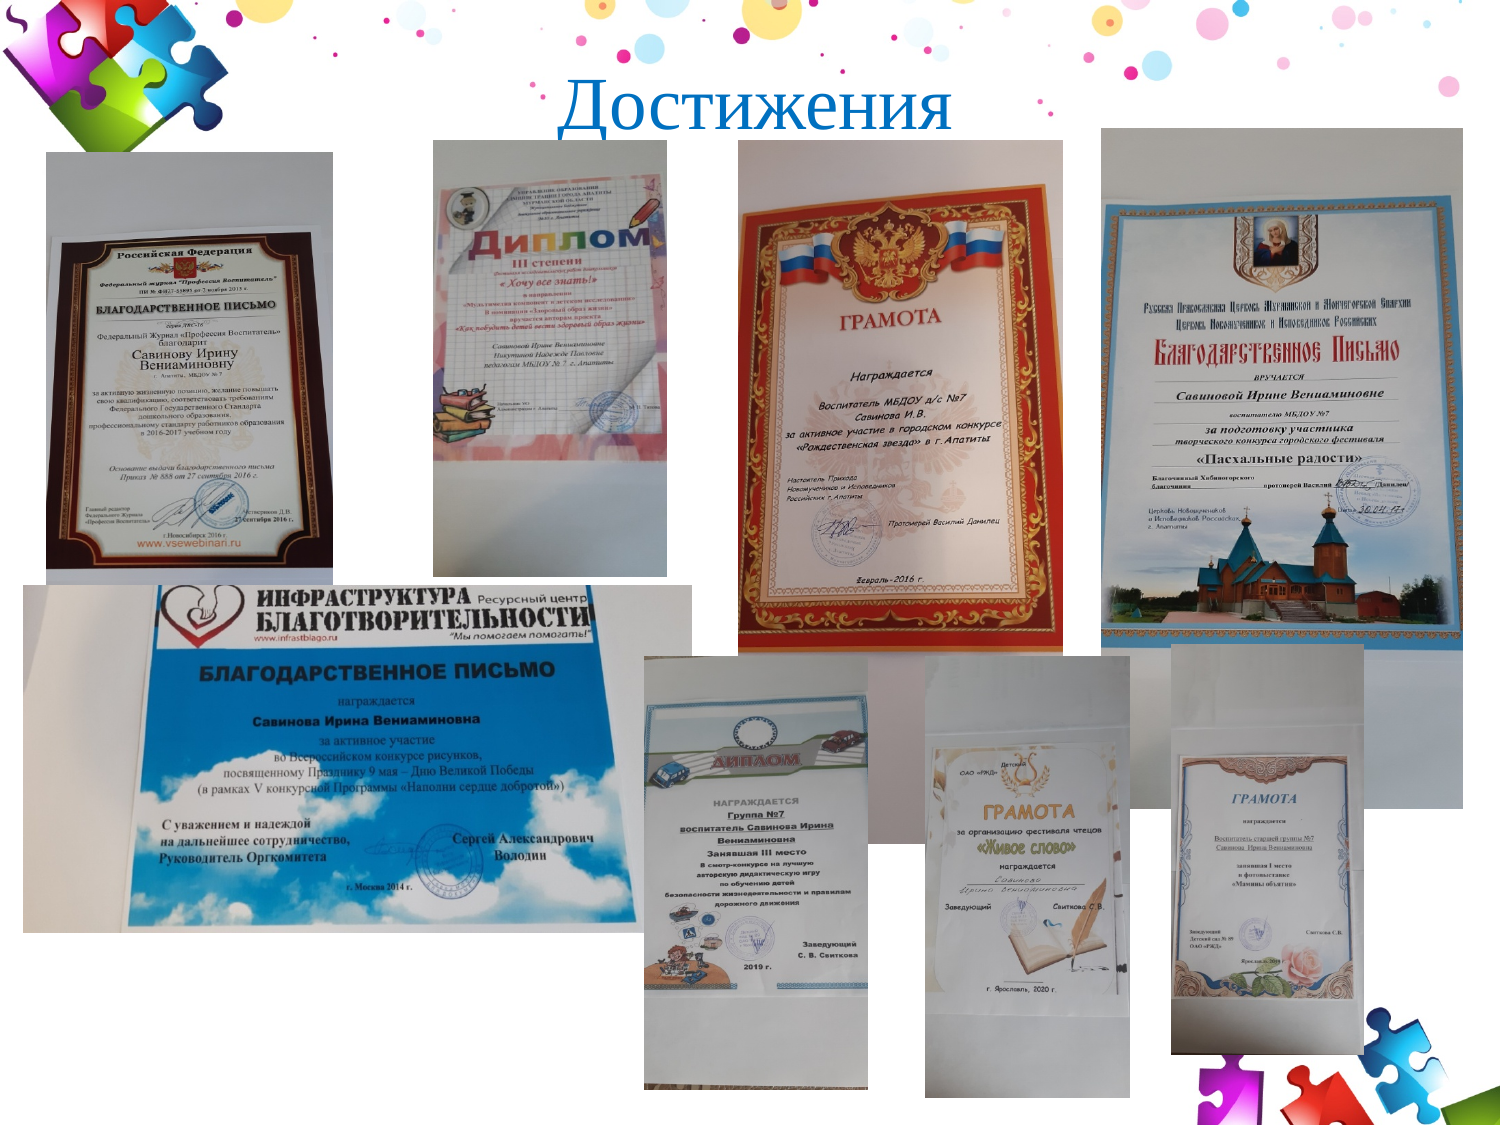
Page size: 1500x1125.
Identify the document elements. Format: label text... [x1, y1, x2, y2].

title Достижения [246, 35, 1266, 164]
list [46, 152, 334, 584]
picture [0, 0, 1500, 1125]
